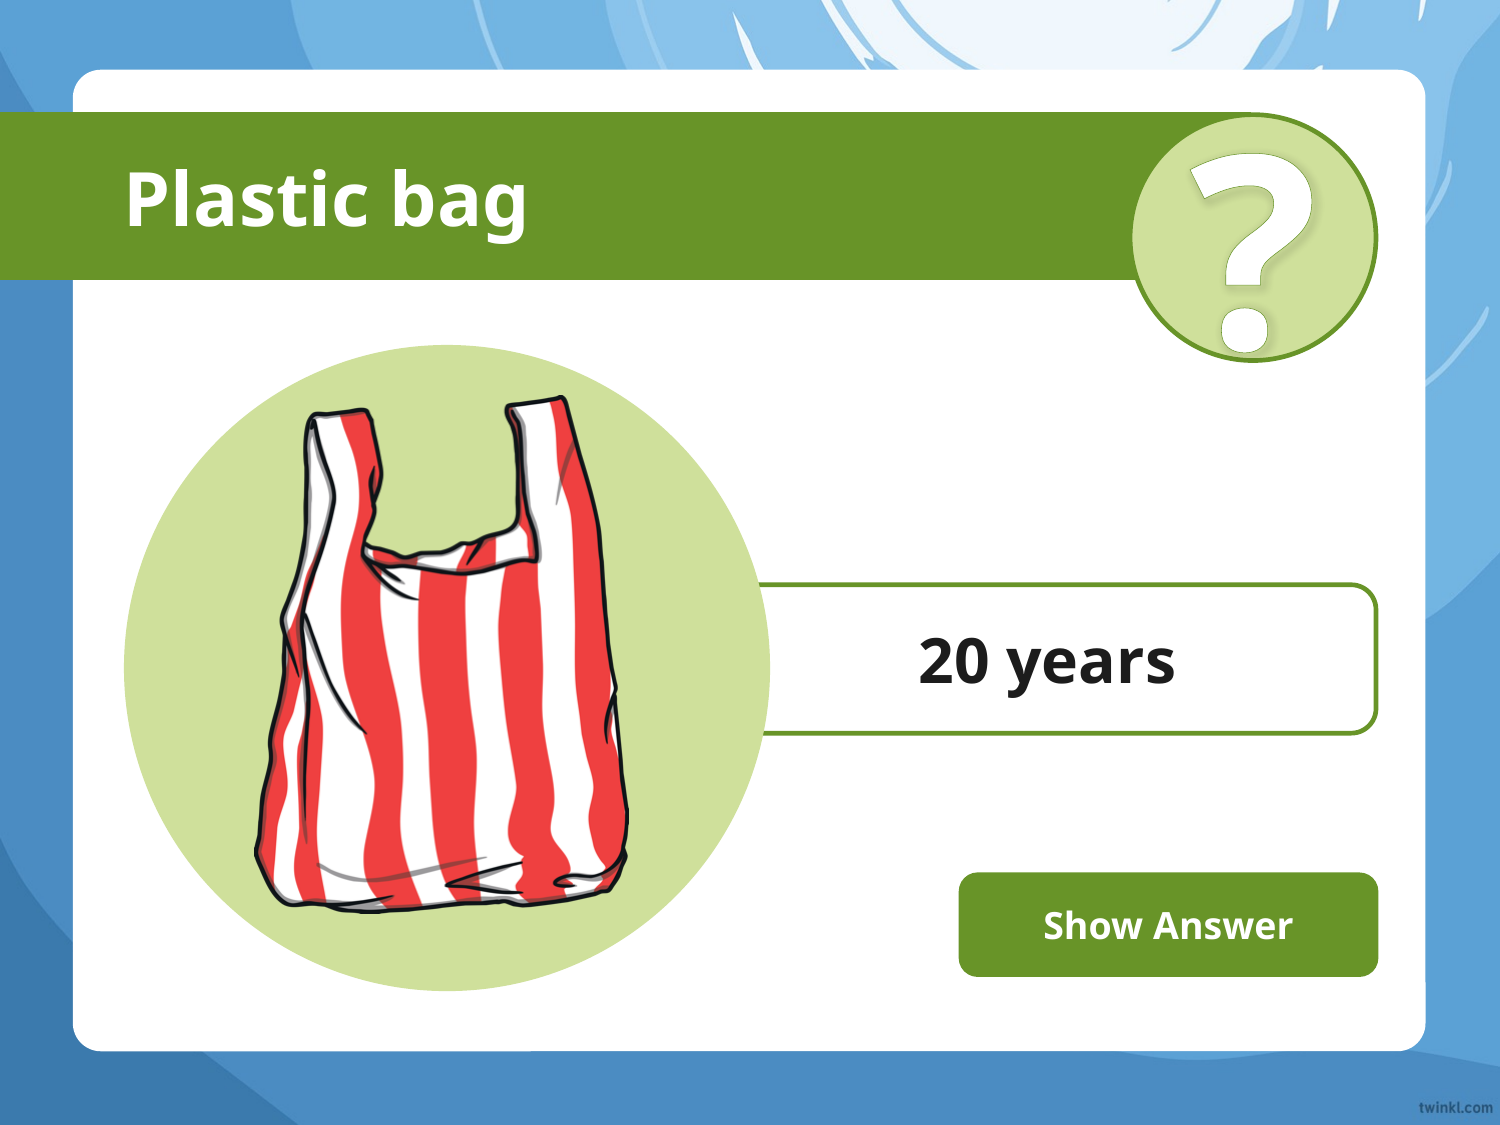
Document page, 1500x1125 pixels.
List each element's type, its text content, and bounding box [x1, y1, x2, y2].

text_box ? [1174, 71, 1311, 411]
picture [254, 395, 629, 914]
text_box Show Answer [961, 874, 1377, 975]
text_box Plastic bag [0, 114, 1172, 279]
text_box 20 years [761, 584, 1377, 734]
picture [0, 0, 1500, 1125]
text_box [272, 343, 622, 395]
text_box [1320, 133, 1378, 342]
text_box [122, 399, 772, 993]
text_box [1129, 143, 1172, 332]
